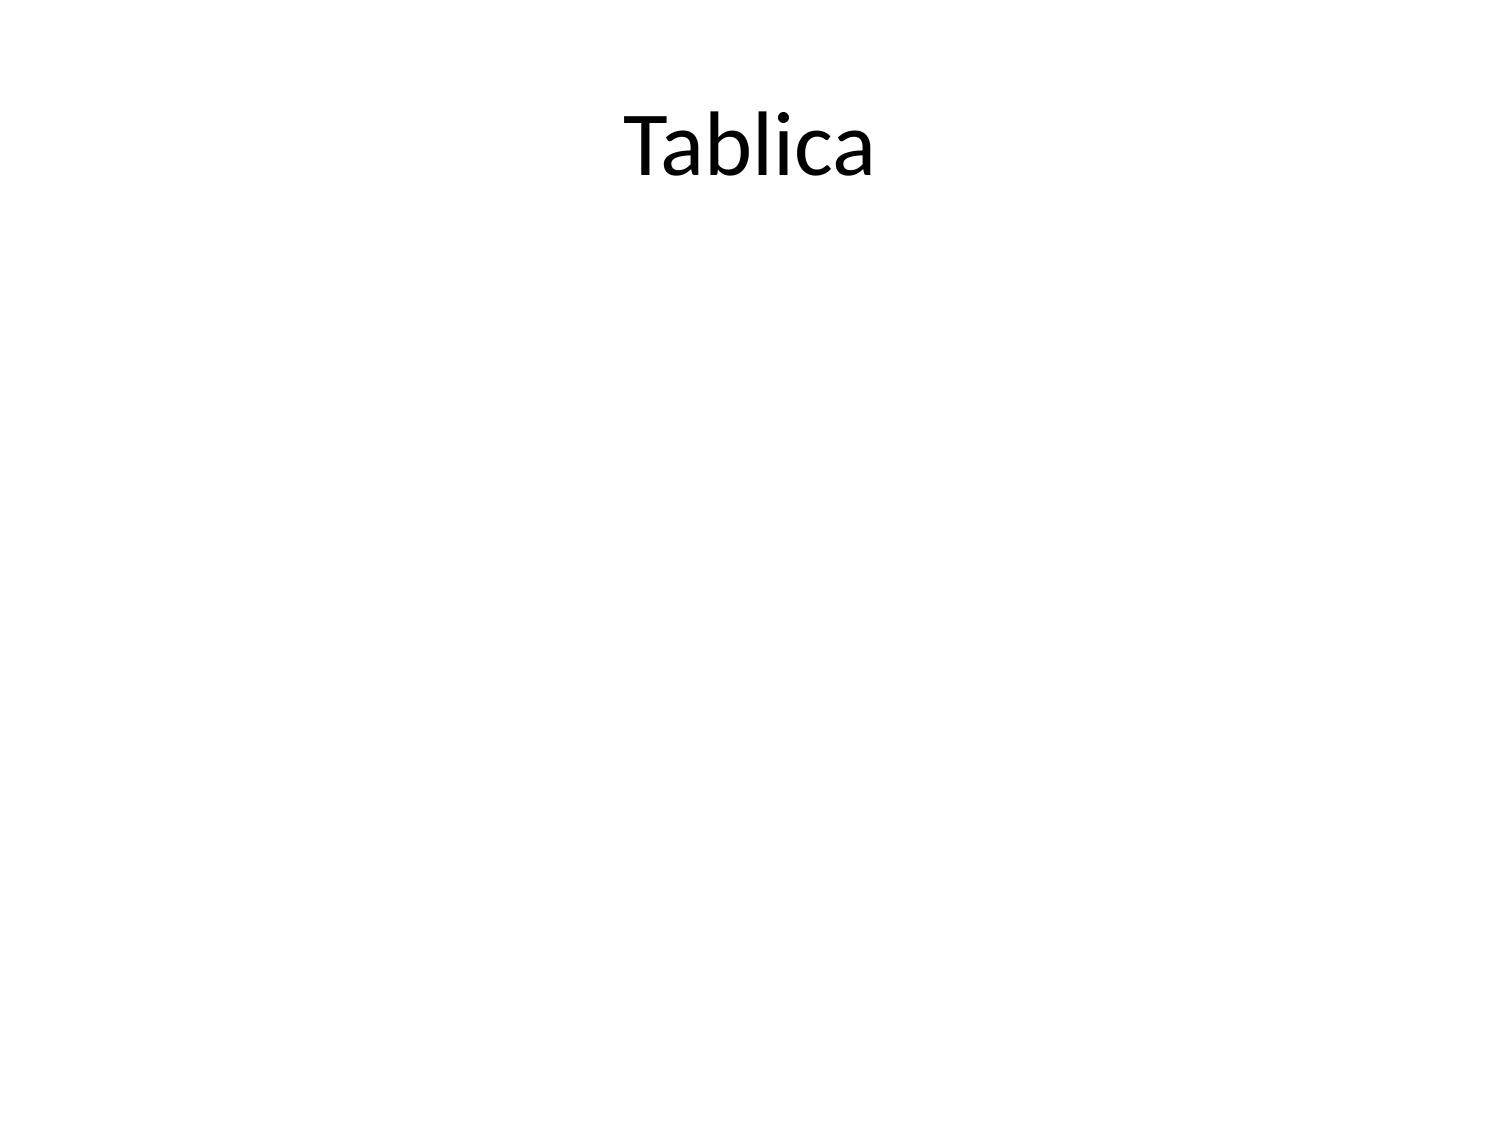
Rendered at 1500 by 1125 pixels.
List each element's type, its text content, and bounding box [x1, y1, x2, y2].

title Tablica [75, 45, 1425, 233]
